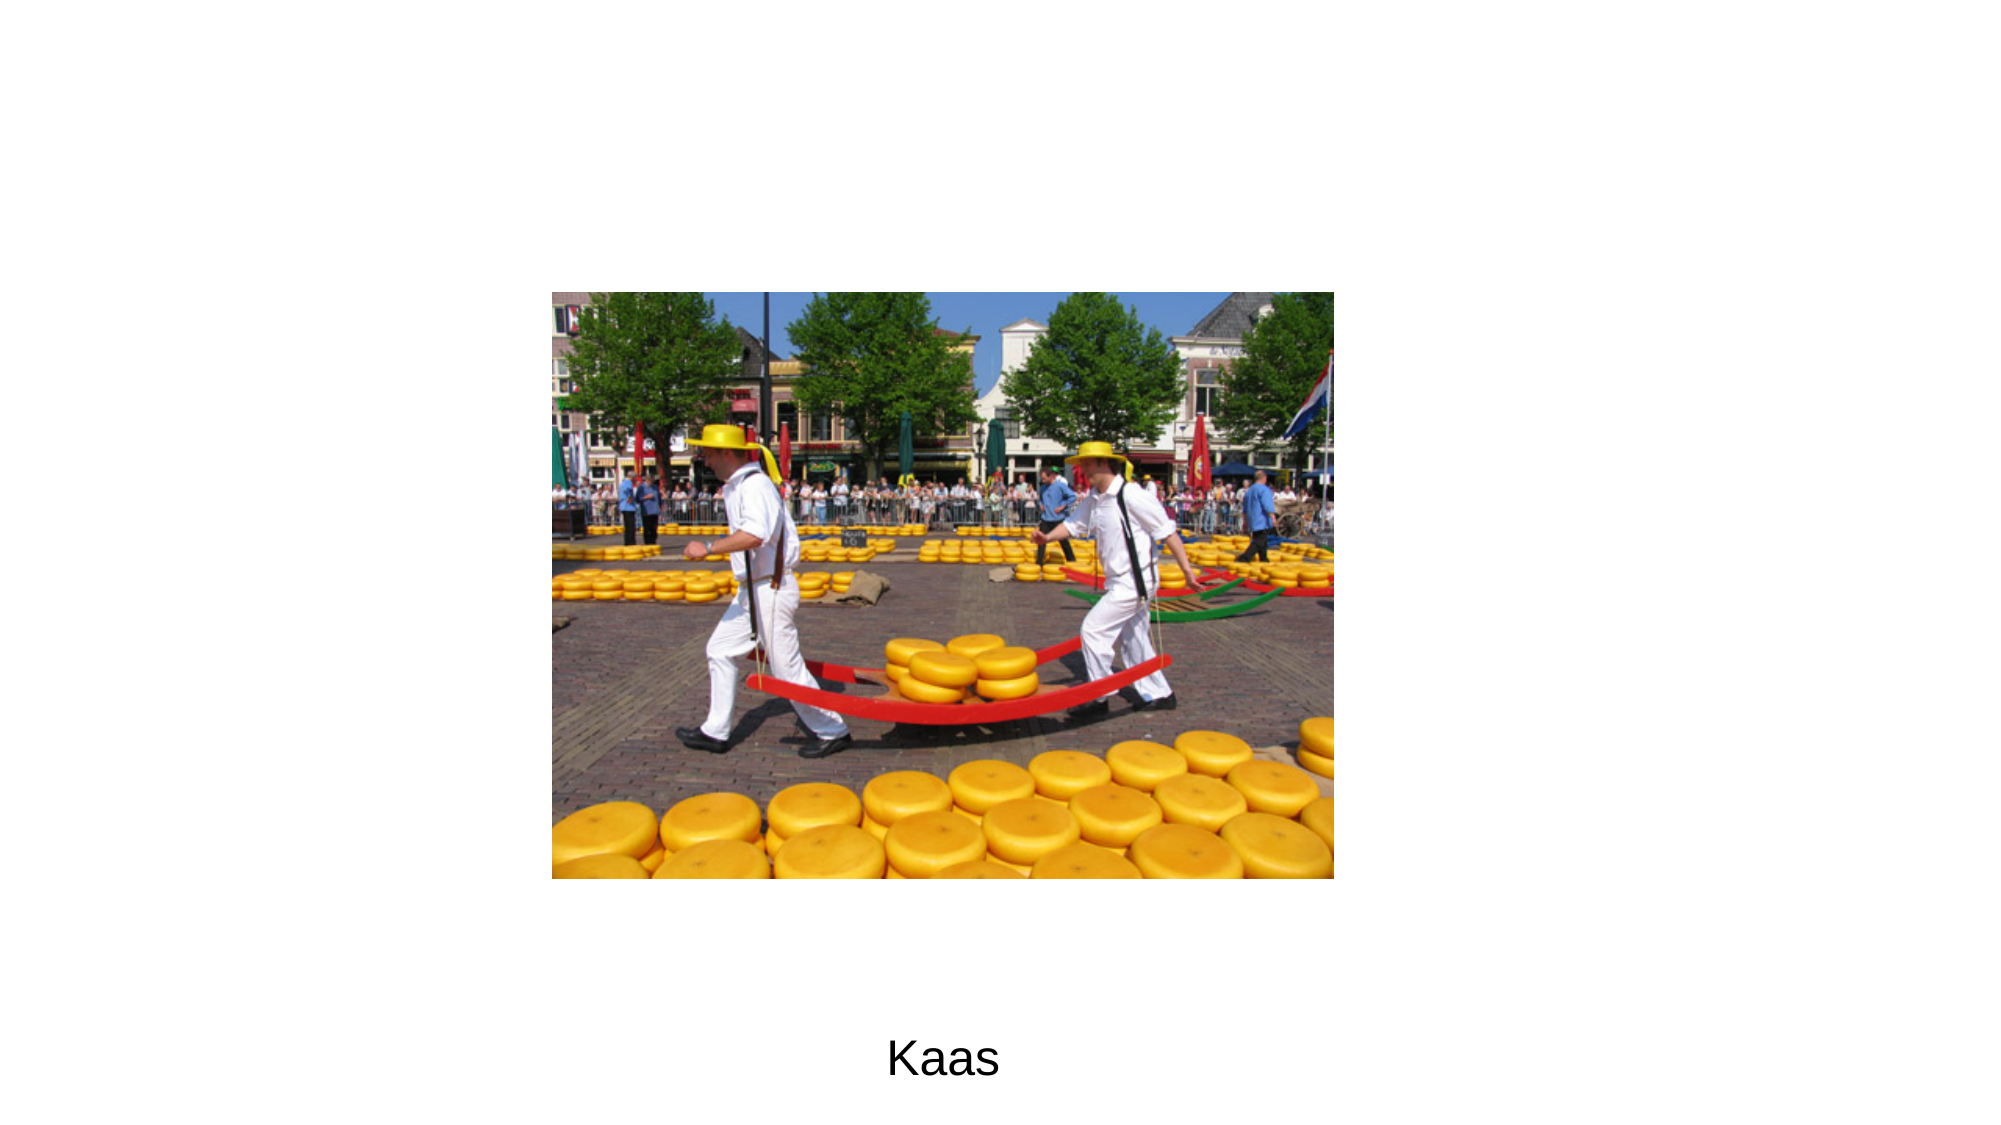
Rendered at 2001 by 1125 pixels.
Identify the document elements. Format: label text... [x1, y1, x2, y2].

picture [552, 292, 1334, 879]
text_box Kaas [526, 1017, 1361, 1093]
